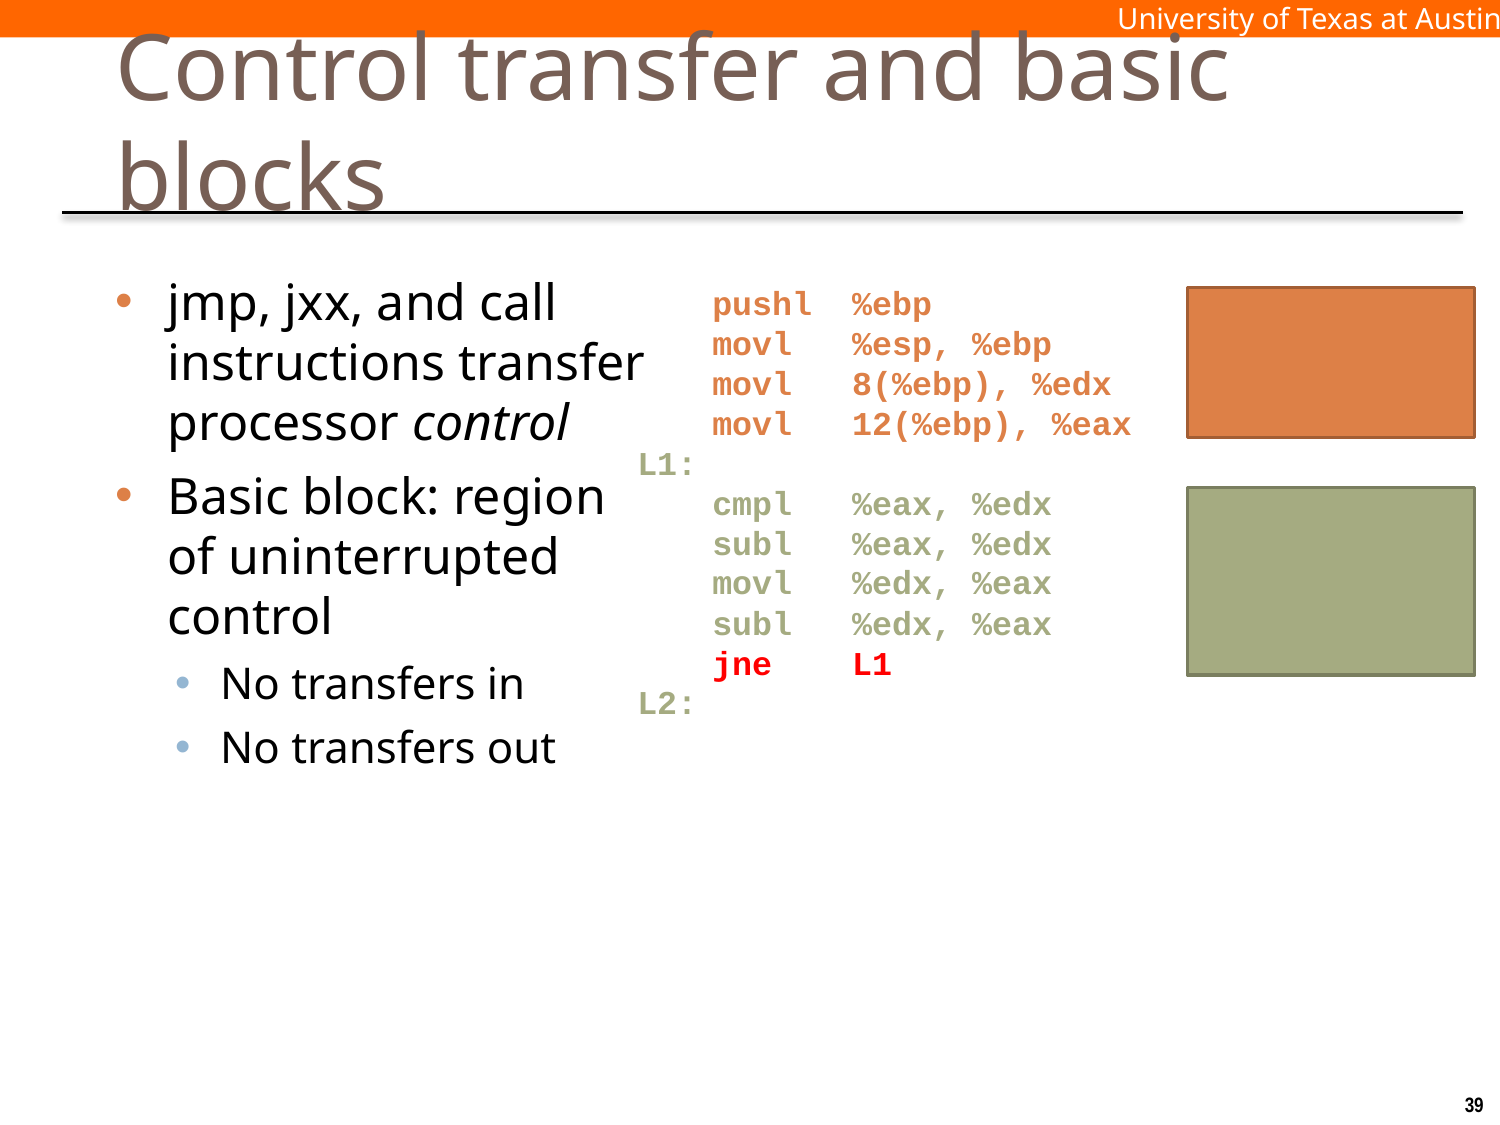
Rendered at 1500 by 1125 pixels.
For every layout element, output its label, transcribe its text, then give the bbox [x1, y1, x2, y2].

title Control transfer and basic blocks [100, 37, 1438, 200]
list jmp, jxx, and call instructions transfer processor control Basic block: region of uninterrupted control No transfers in No transfers out [100, 262, 663, 1000]
text_box [1186, 286, 1476, 439]
text_box pushl %ebp movl %esp, %ebp movl 8(%ebp), %edx movl 12(%ebp), %eax L1: cmpl %eax, %edx subl %eax, %edx movl %edx, %eax subl %edx, %eax jne L1 L2: [622, 274, 1148, 729]
text_box [1186, 486, 1476, 677]
